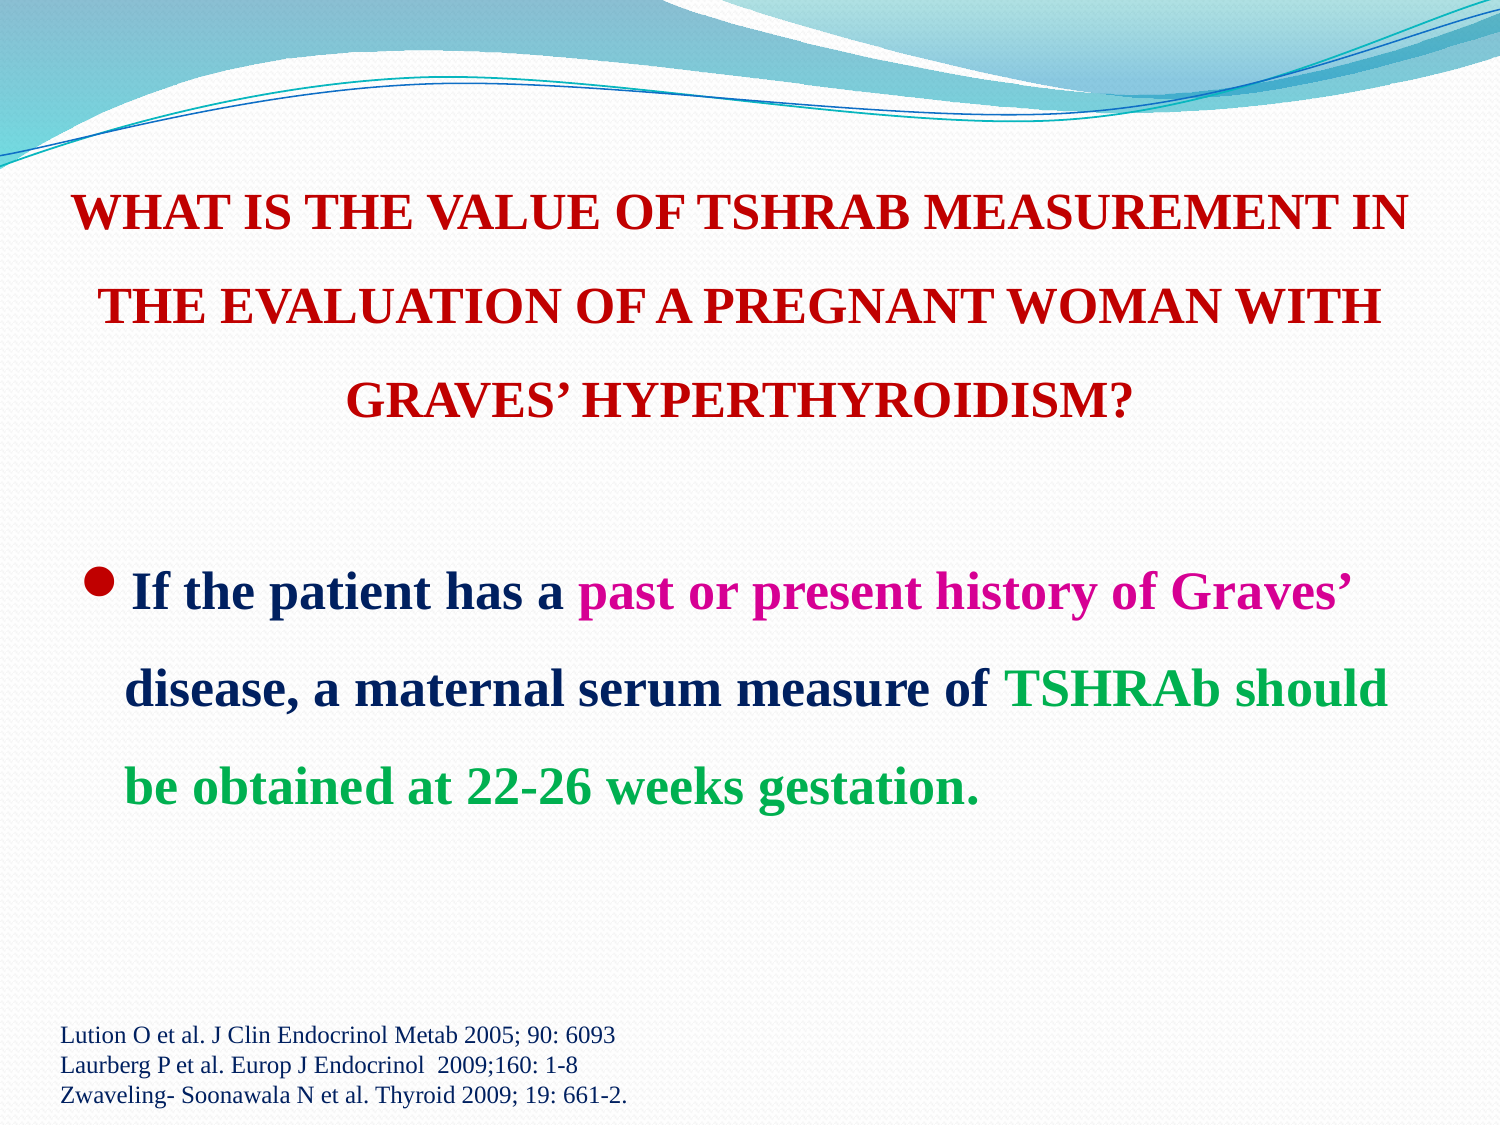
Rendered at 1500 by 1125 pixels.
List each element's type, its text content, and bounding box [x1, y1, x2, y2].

text_box Lution O et al. J Clin Endocrinol Metab 2005; 90: 6093 Laurberg P et al. Europ J Endocrinol 2009;160: 1-8 Zwaveling- Soonawala N et al. Thyroid 2009; 19: 661-2. [45, 1011, 644, 1116]
title WHAT IS THE VALUE OF TSHRAB MEASUREMENT IN THE EVALUATION OF A PREGNANT WOMAN WITH GRAVES’ HYPERTHYROIDISM? [64, 125, 1416, 491]
list If the patient has a past or present history of Graves’ disease, a maternal serum measure of TSHRAb should be obtained at 22-26 weeks gestation. [64, 514, 1416, 911]
